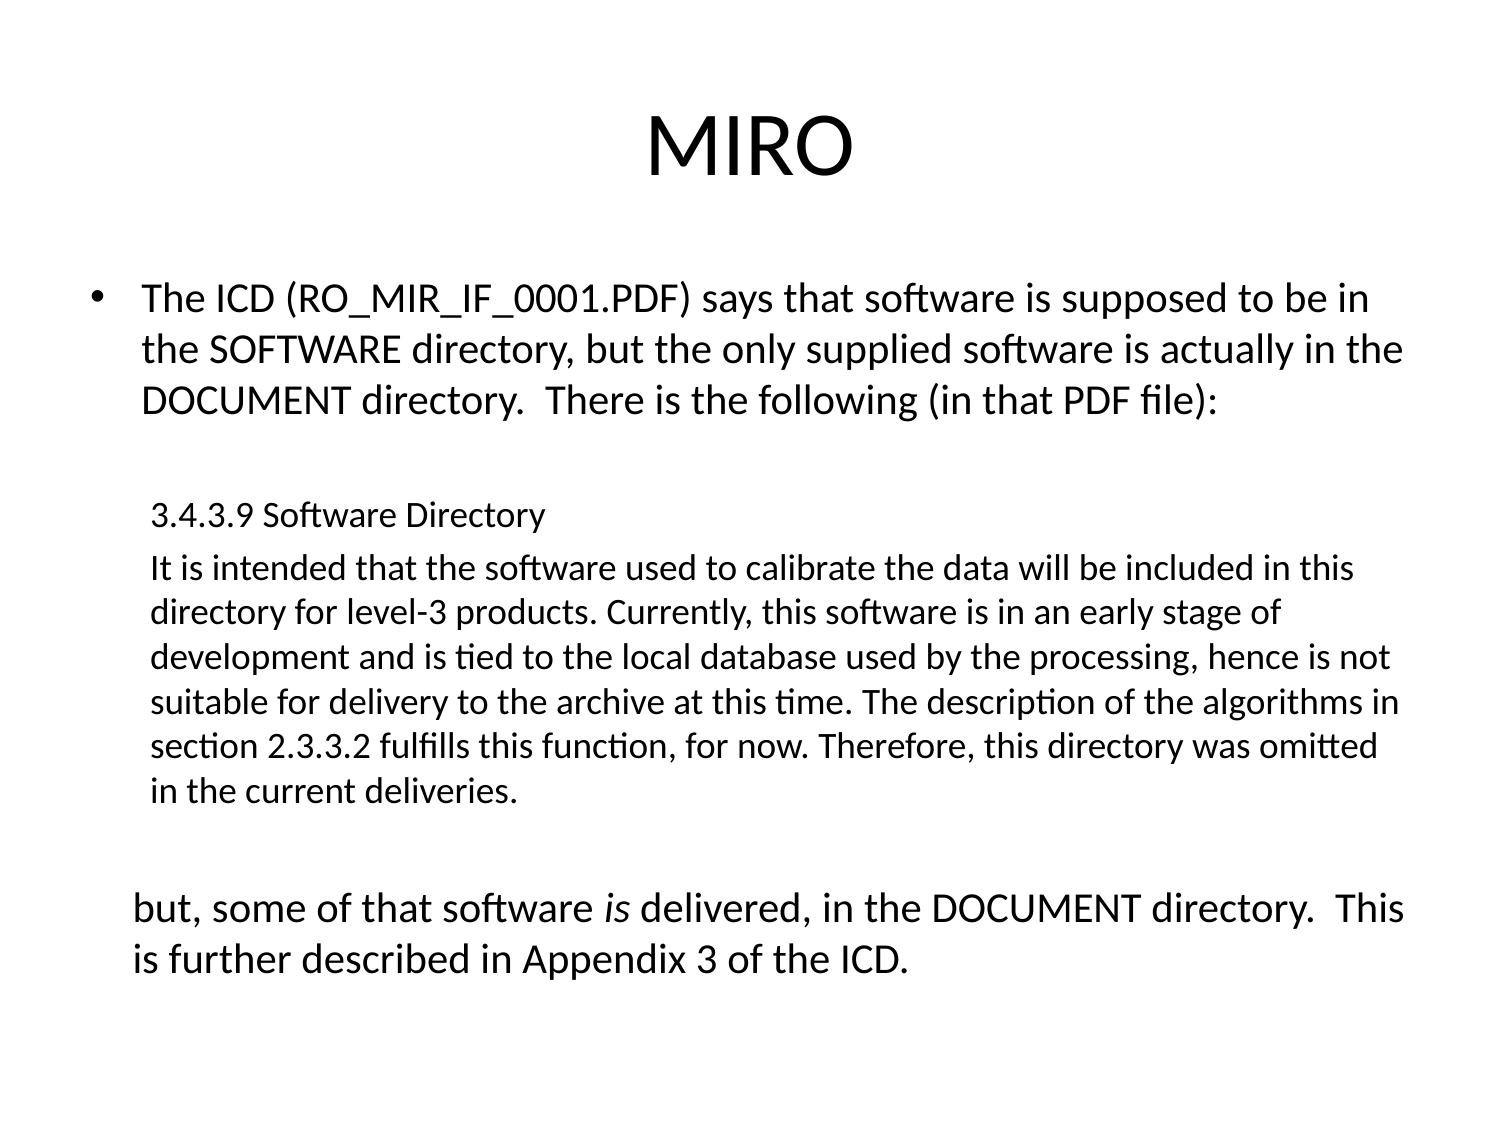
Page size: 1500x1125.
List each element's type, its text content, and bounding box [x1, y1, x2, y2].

list The ICD (RO_MIR_IF_0001.PDF) says that software is supposed to be in the SOFTWARE directory, but the only supplied software is actually in the DOCUMENT directory. There is the following (in that PDF file): 3.4.3.9 Software Directory It is intended that the software used to calibrate the data will be included in this directory for level-3 products. Currently, this software is in an early stage of development and is tied to the local database used by the processing, hence is not suitable for delivery to the archive at this time. The description of the algorithms in section 2.3.3.2 fulfills this function, for now. Therefore, this directory was omitted in the current deliveries. but, some of that software is delivered, in the DOCUMENT directory. This is further described in Appendix 3 of the ICD. [75, 262, 1425, 1005]
title MIRO [75, 45, 1425, 233]
